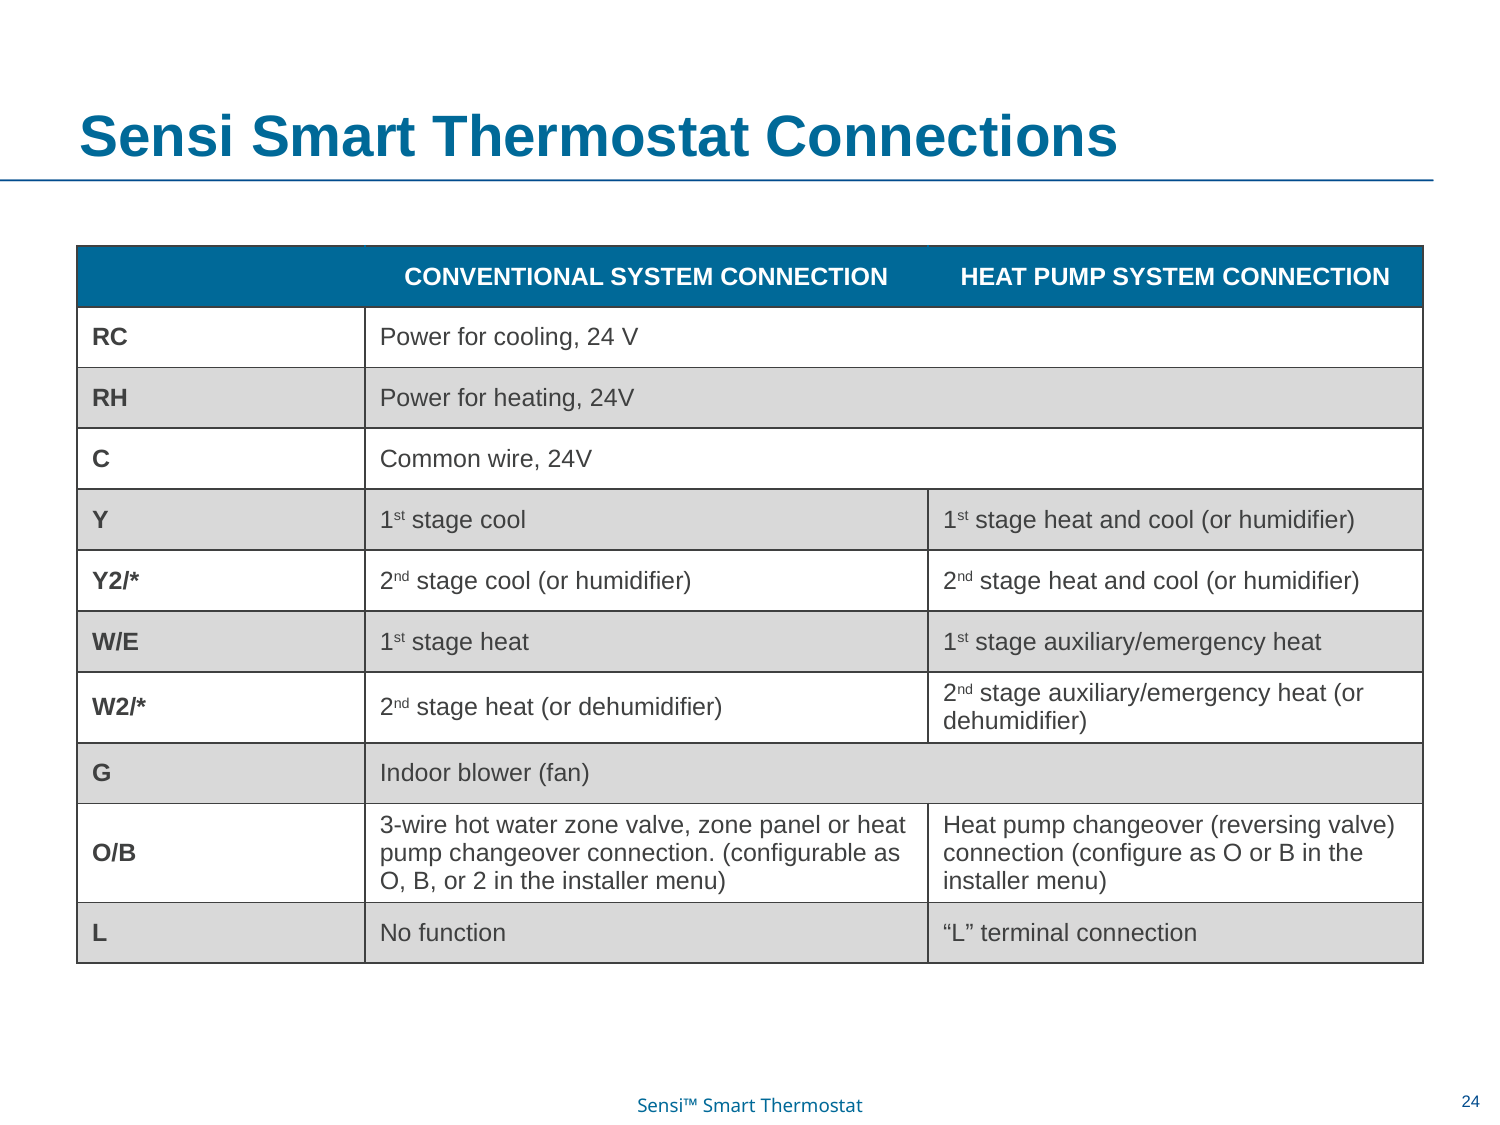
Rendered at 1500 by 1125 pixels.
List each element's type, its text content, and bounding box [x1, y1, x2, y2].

table_cell Y [78, 490, 364, 549]
table_cell W/E [78, 612, 364, 671]
table_cell No function [366, 903, 927, 962]
table_cell Common wire, 24V [366, 429, 1422, 488]
table_header HEAT PUMP SYSTEM CONNECTION [929, 247, 1422, 306]
table_cell RC [78, 308, 364, 367]
table_cell G [78, 744, 364, 803]
table_cell Y2/* [78, 551, 364, 610]
table_cell 1st stage auxiliary/emergency heat [929, 612, 1422, 671]
table_cell Indoor blower (fan) [366, 744, 1422, 803]
table_cell Power for heating, 24V [366, 368, 1422, 427]
table_cell Power for cooling, 24 V [366, 308, 1422, 367]
table_cell C [78, 429, 364, 488]
table_cell 2nd stage heat (or dehumidifier) [366, 673, 927, 742]
table_header CONVENTIONAL SYSTEM CONNECTION [366, 247, 927, 306]
table_cell 1st stage heat and cool (or humidifier) [929, 490, 1422, 549]
table_cell “L” terminal connection [929, 903, 1422, 962]
table_cell 2nd stage cool (or humidifier) [366, 551, 927, 610]
table_cell 2nd stage auxiliary/emergency heat (or dehumidifier) [929, 673, 1422, 742]
table_cell 2nd stage heat and cool (or humidifier) [929, 551, 1422, 610]
table_cell 1st stage cool [366, 490, 927, 549]
table_header [78, 247, 364, 306]
table_cell L [78, 903, 364, 962]
table_cell 1st stage heat [366, 612, 927, 671]
title Sensi Smart Thermostat Connections [64, 20, 1217, 177]
table_cell W2/* [78, 673, 364, 742]
table_cell Heat pump changeover (reversing valve) connection (configure as O or B in the installer menu) [929, 804, 1422, 902]
table_cell O/B [78, 804, 364, 902]
table_cell 3-wire hot water zone valve, zone panel or heat pump changeover connection. (configurable as O, B, or 2 in the installer menu) [366, 804, 927, 902]
table_cell RH [78, 368, 364, 427]
